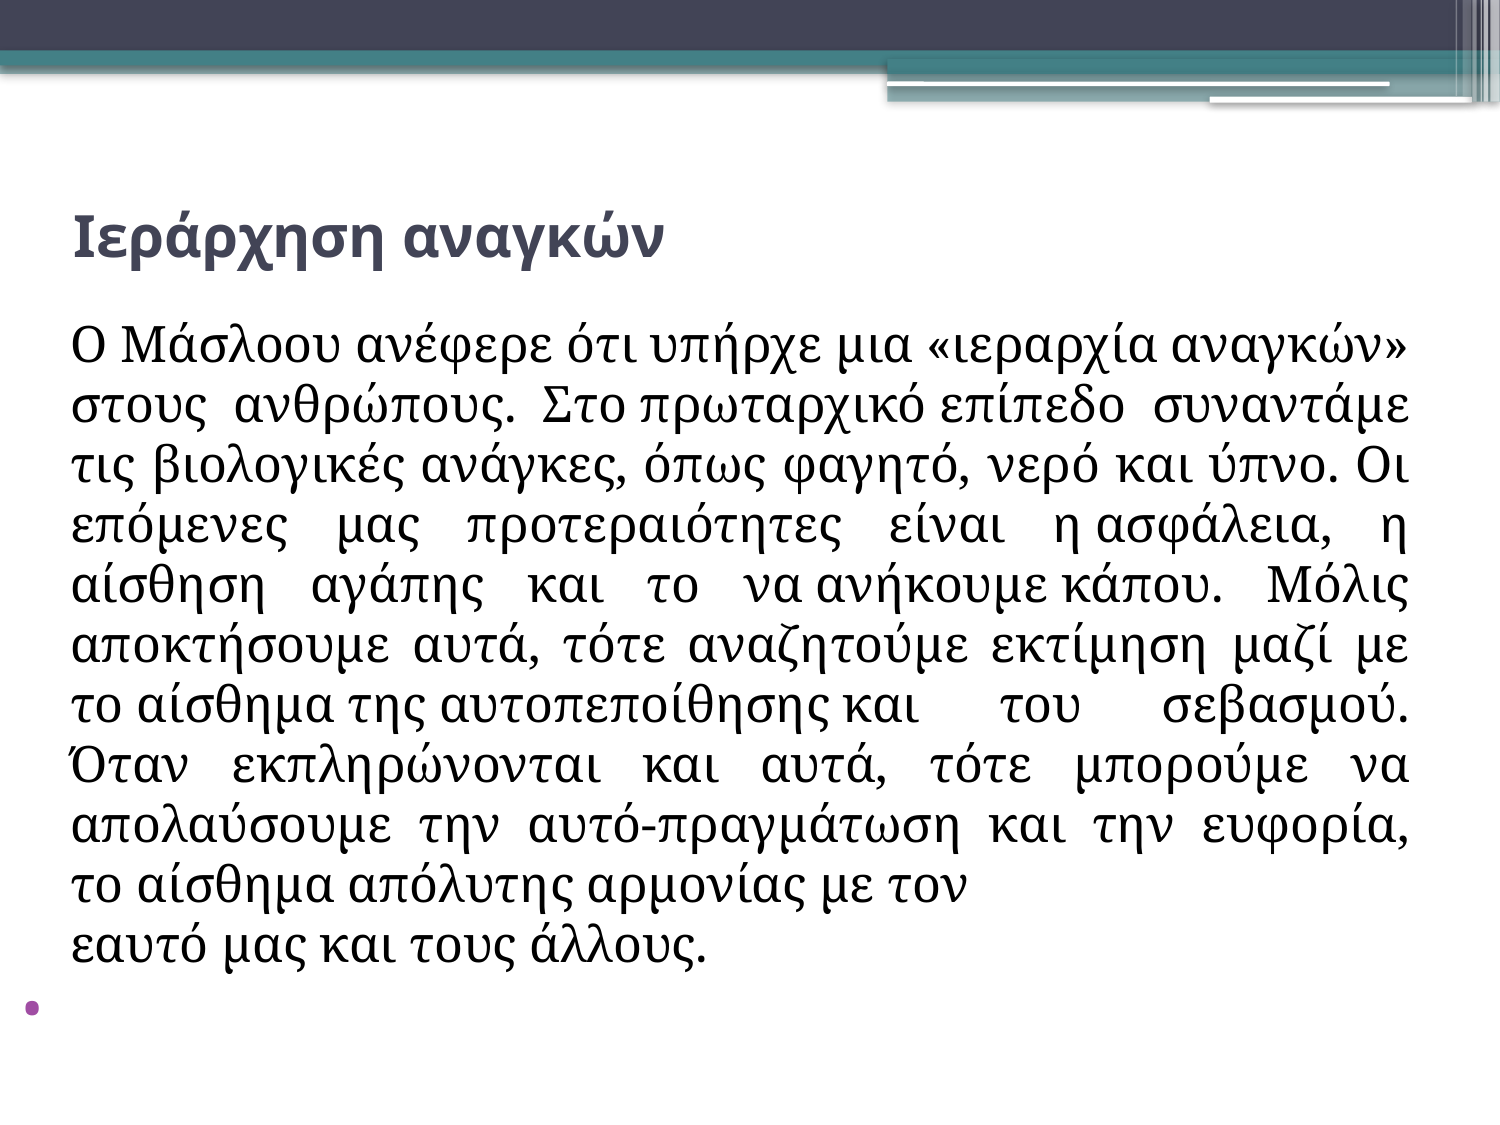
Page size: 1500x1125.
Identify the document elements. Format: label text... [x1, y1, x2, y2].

title Ιεράρχηση αναγκών [58, 105, 1425, 304]
list Ο Μάσλοου ανέφερε ότι υπήρχε μια «ιεραρχία αναγκών» στους ανθρώπους. Στο πρωταρχικό επίπεδο συναντάμε τις βιολογικές ανάγκες, όπως φαγητό, νερό και ύπνο. Οι επόμενες μας προτεραιότητες είναι η ασφάλεια, η αίσθηση αγάπης και το να ανήκουμε κάπου. Μόλις αποκτήσουμε αυτά, τότε αναζητούμε εκτίμηση μαζί με το αίσθημα της αυτοπεποίθησης και του σεβασμού. Όταν εκπληρώνονται και αυτά, τότε μπορούμε να απολαύσουμε την αυτό-πραγμάτωση και την ευφορία, το αίσθημα απόλυτης αρμονίας με τον εαυτό μας και τους άλλους. [0, 304, 1425, 1079]
